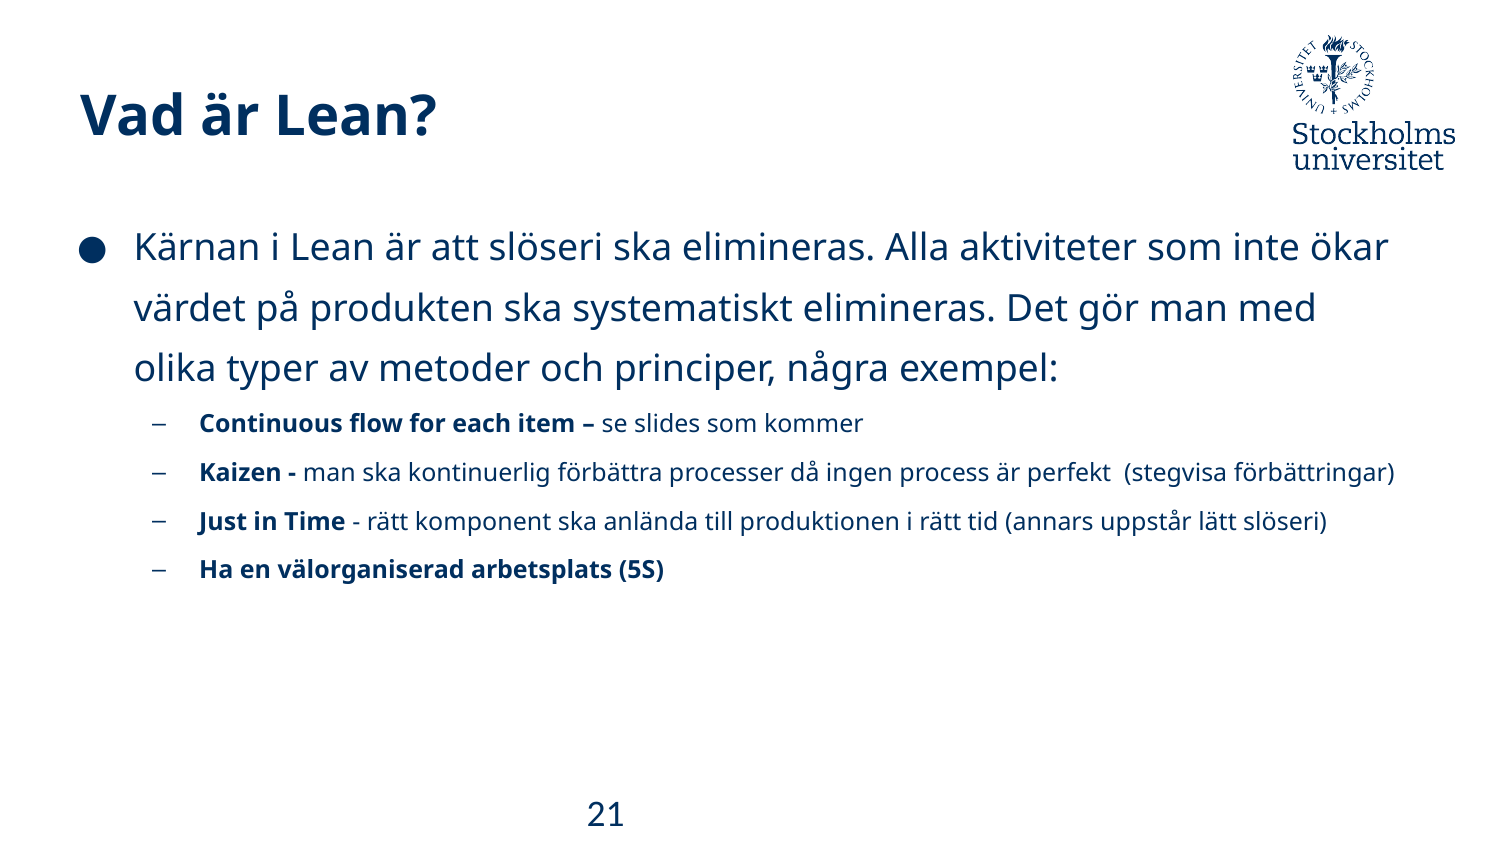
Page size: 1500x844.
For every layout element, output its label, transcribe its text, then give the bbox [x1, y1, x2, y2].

slide_number 21 [571, 782, 929, 827]
list Kärnan i Lean är att slöseri ska elimineras. Alla aktiviteter som inte ökar värdet på produkten ska systematiskt elimineras. Det gör man med olika typer av metoder och principer, några exempel: Continuous flow for each item – se slides som kommer Kaizen - man ska kontinuerlig förbättra processer då ingen process är perfekt (stegvisa förbättringar) Just in Time - rätt komponent ska anlända till produktionen i rätt tid (annars uppstår lätt slöseri) Ha en välorganiserad arbetsplats (5S) [62, 200, 1418, 782]
picture [1293, 35, 1455, 170]
title Vad är Lean? [65, 71, 1079, 172]
